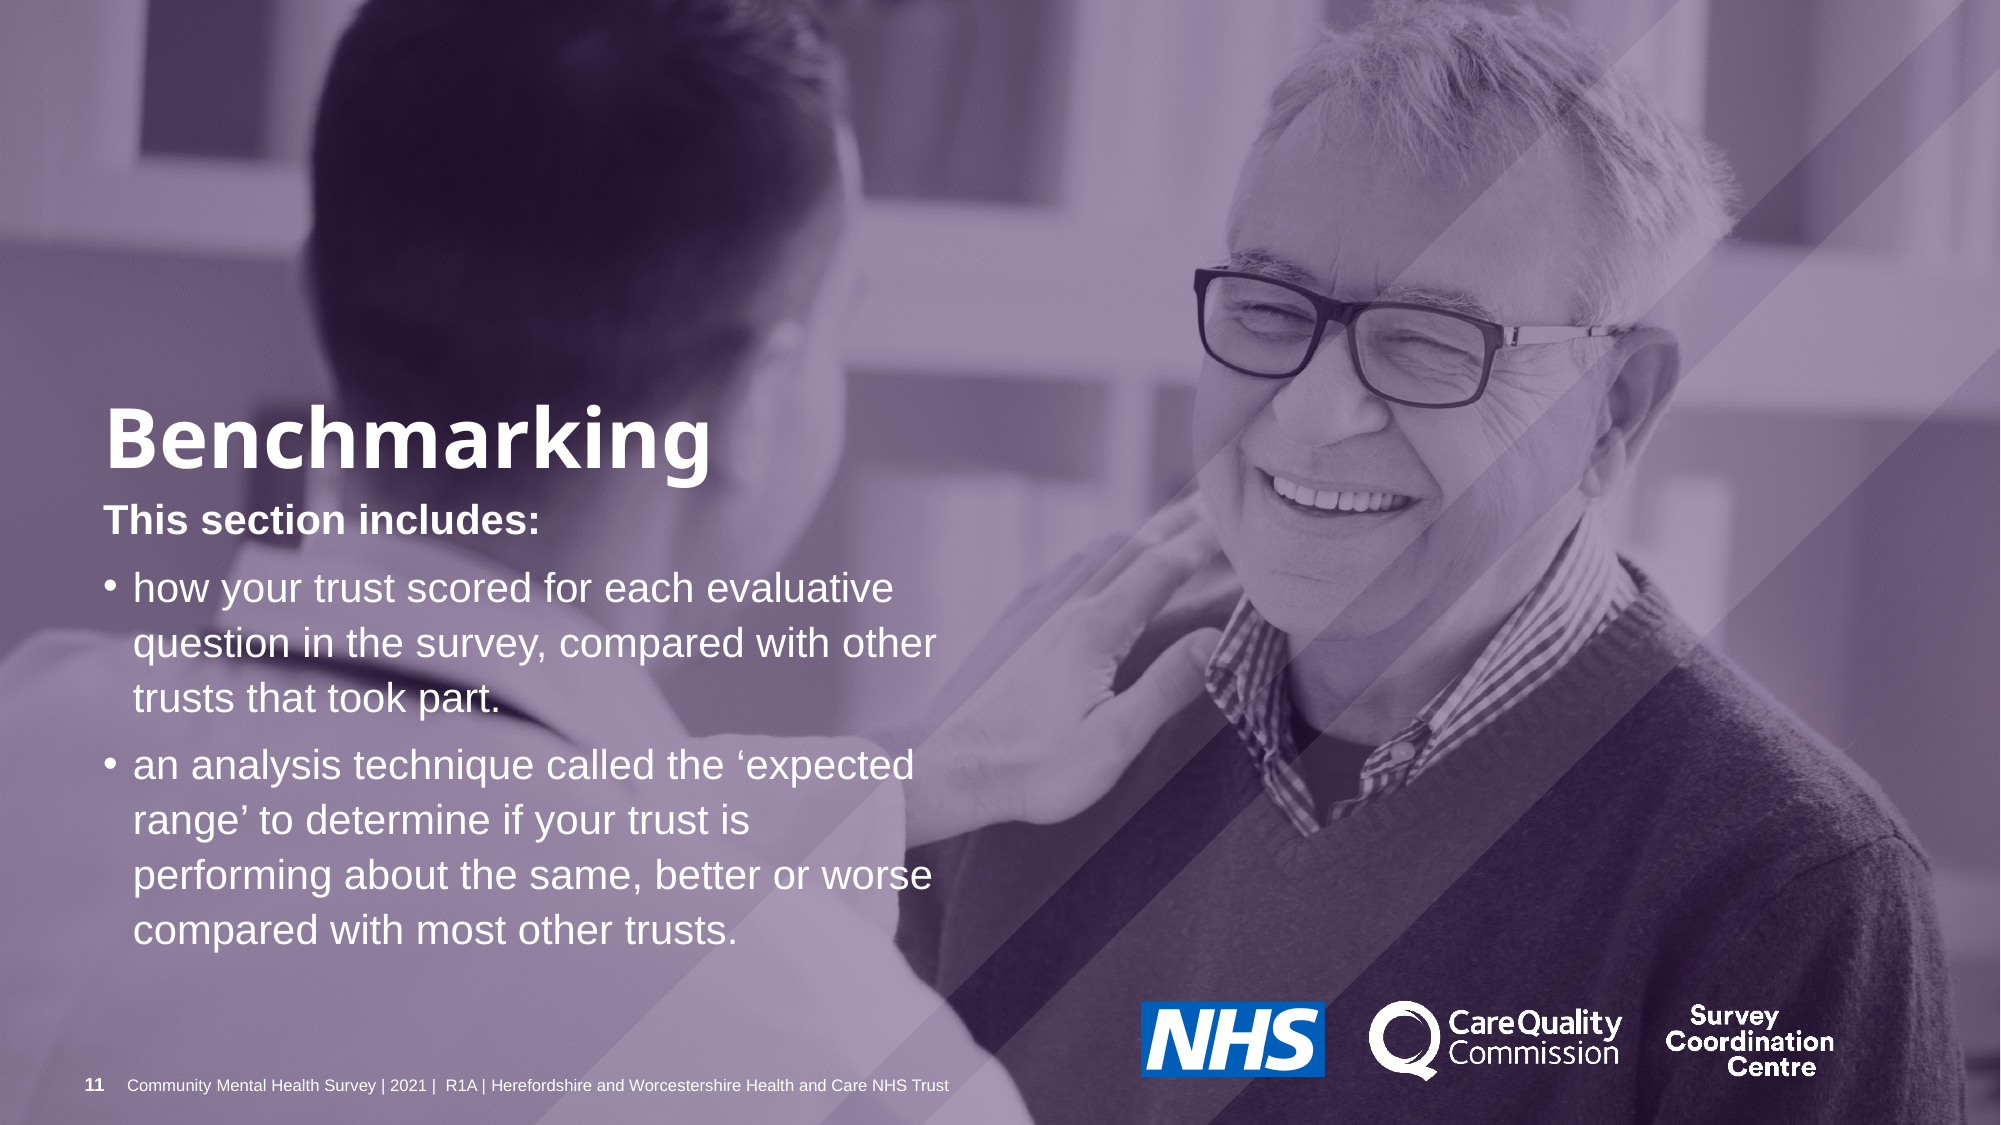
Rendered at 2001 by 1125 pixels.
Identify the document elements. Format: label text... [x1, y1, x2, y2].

picture [1357, 989, 1629, 1091]
text_box 11 [84, 1065, 122, 1125]
title Benchmarking [103, 397, 949, 487]
picture [1141, 1002, 1325, 1077]
text_box This section includes: how your trust scored for each evaluative question in the survey, compared with other trusts that took part. an analysis technique called the ‘expected range’ to determine if your trust is performing about the same, better or worse compared with most other trusts. [103, 487, 949, 953]
picture [1663, 1001, 1836, 1079]
